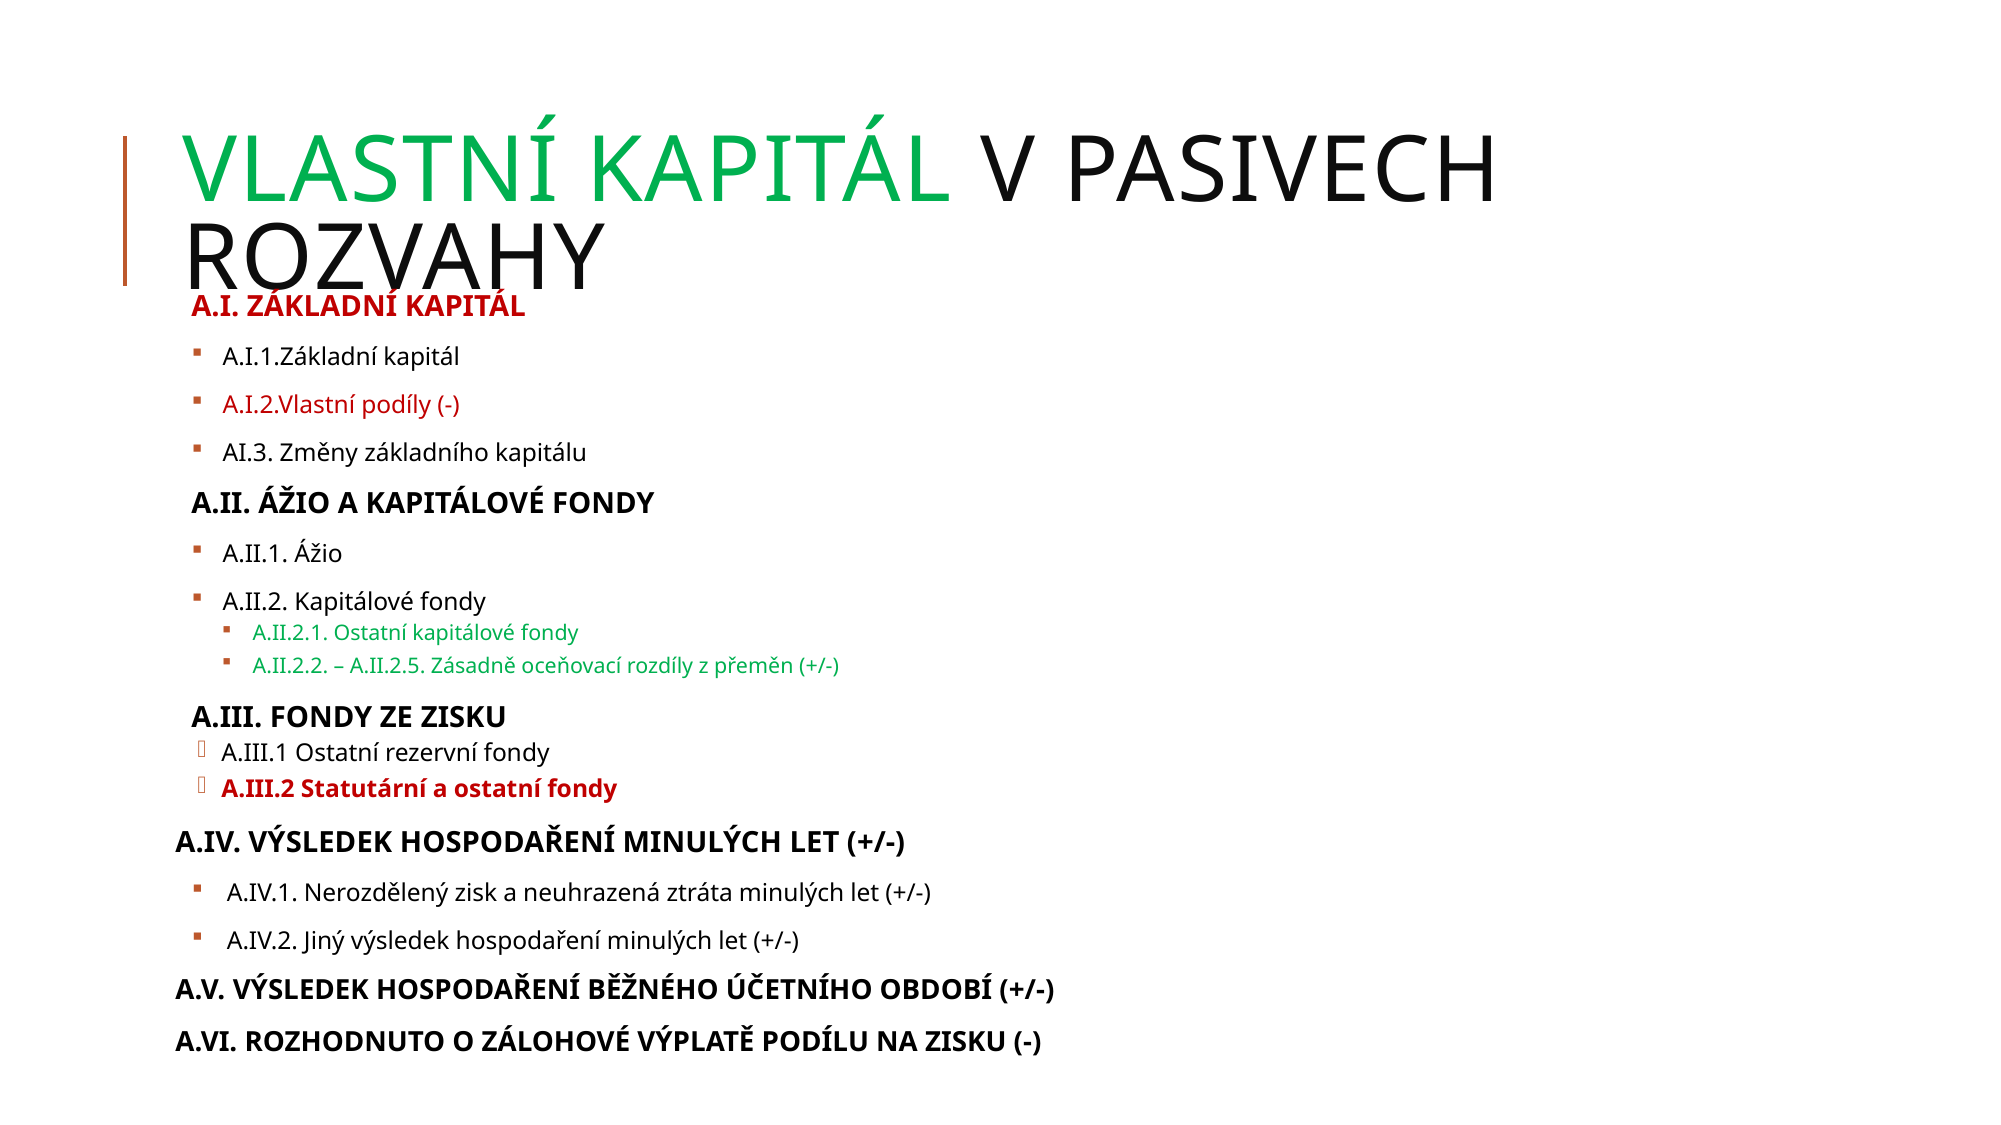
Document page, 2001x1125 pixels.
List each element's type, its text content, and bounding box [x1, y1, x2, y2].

list A.I. ZÁKLADNÍ KAPITÁL A.I.1.Základní kapitál A.I.2.Vlastní podíly (-) AI.3. Změny základního kapitálu A.II. ÁŽIO A KAPITÁLOVÉ FONDY A.II.1. Ážio A.II.2. Kapitálové fondy A.II.2.1. Ostatní kapitálové fondy A.II.2.2. – A.II.2.5. Zásadně oceňovací rozdíly z přeměn (+/-) A.III. FONDY ZE ZISKU A.III.1 Ostatní rezervní fondy A.III.2 Statutární a ostatní fondy A.IV. VÝSLEDEK HOSPODAŘENÍ MINULÝCH LET (+/-) A.IV.1. Nerozdělený zisk a neuhrazená ztráta minulých let (+/-) A.IV.2. Jiný výsledek hospodaření minulých let (+/-) A.V. VÝSLEDEK HOSPODAŘENÍ BĚŽNÉHO ÚČETNÍHO OBDOBÍ (+/-) A.VI. ROZHODNUTO O ZÁLOHOVÉ VÝPLATĚ PODÍLU NA ZISKU (-) [168, 283, 1763, 1069]
title VLASTNÍ KAPITÁL V PASIVECH ROZVAHY [168, 96, 1763, 283]
